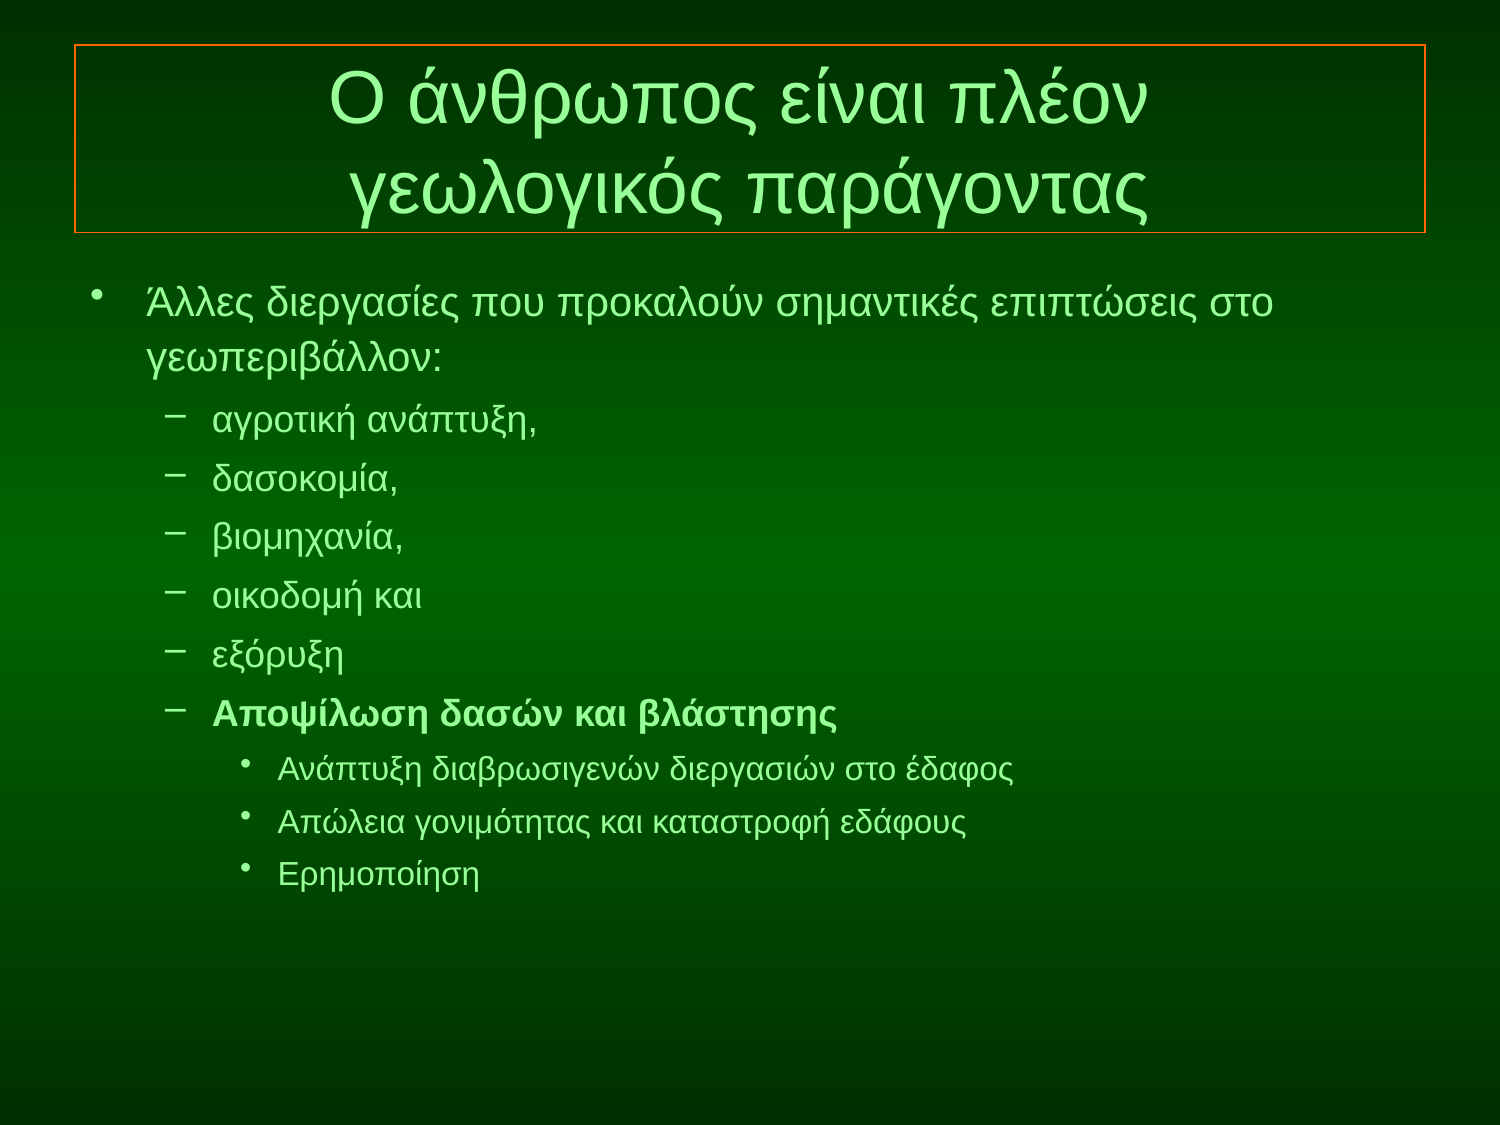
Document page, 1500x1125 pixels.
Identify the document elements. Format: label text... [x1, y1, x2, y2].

title Ο άνθρωπος είναι πλέον γεωλογικός παράγοντας [74, 44, 1426, 233]
list Άλλες διεργασίες που προκαλούν σημαντικές επιπτώσεις στο γεωπεριβάλλον: αγροτική ανάπτυξη, δασοκομία, βιομηχανία, οικοδομή και εξόρυξη Αποψίλωση δασών και βλάστησης Ανάπτυξη διαβρωσιγενών διεργασιών στο έδαφος Απώλεια γονιμότητας και καταστροφή εδάφους Ερημοποίηση [74, 262, 1426, 1006]
